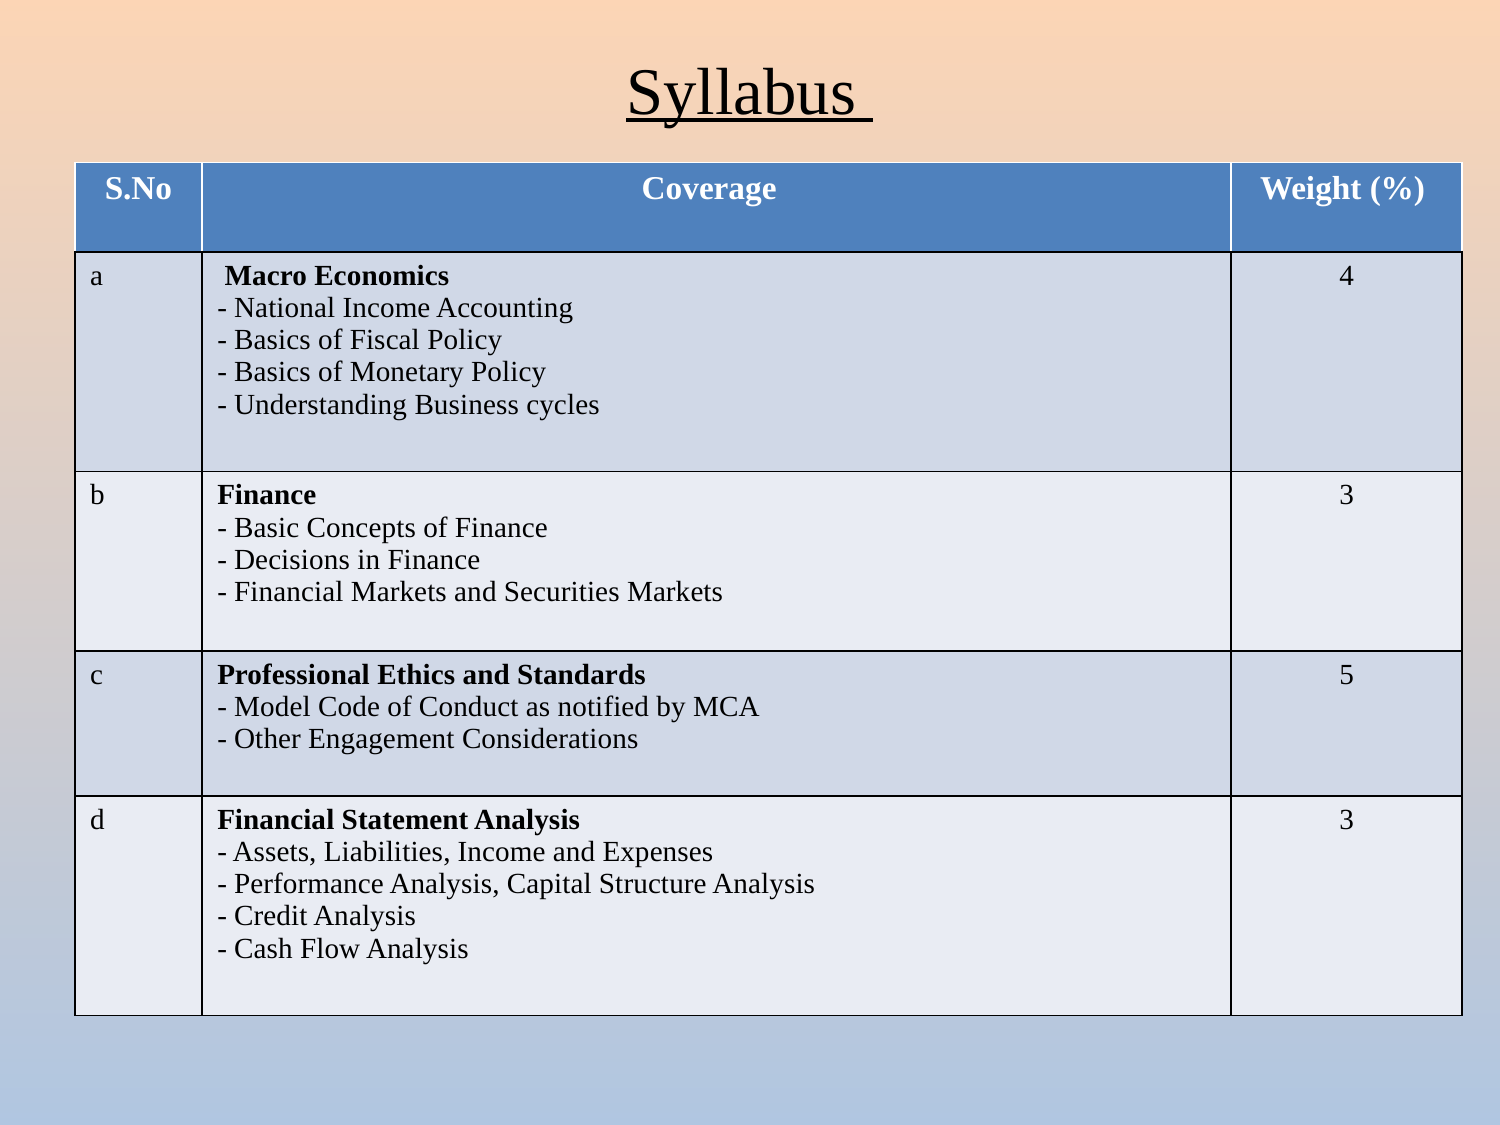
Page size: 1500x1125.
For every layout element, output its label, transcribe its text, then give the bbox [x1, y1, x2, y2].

table_cell a [76, 253, 201, 471]
table_cell Finance - Basic Concepts of Finance - Decisions in Finance - Financial Markets and Securities Markets [203, 472, 1230, 650]
table_cell 5 [1232, 652, 1461, 795]
table_cell d [76, 797, 201, 1015]
table_cell c [76, 652, 201, 795]
table_cell 3 [1232, 472, 1461, 650]
table_cell Financial Statement Analysis - Assets, Liabilities, Income and Expenses - Performance Analysis, Capital Structure Analysis - Credit Analysis - Cash Flow Analysis [203, 797, 1230, 1015]
table_cell 3 [1232, 797, 1461, 1015]
table_cell Macro Economics - National Income Accounting - Basics of Fiscal Policy - Basics of Monetary Policy - Understanding Business cycles [203, 253, 1230, 471]
table_header Weight (%) [1232, 163, 1461, 251]
table_header S.No [76, 163, 201, 251]
title Syllabus [112, 37, 1388, 138]
table_cell b [76, 472, 201, 650]
table_cell Professional Ethics and Standards - Model Code of Conduct as notified by MCA - Other Engagement Considerations [203, 652, 1230, 795]
table_header Coverage [203, 163, 1230, 251]
table_cell 4 [1232, 253, 1461, 471]
